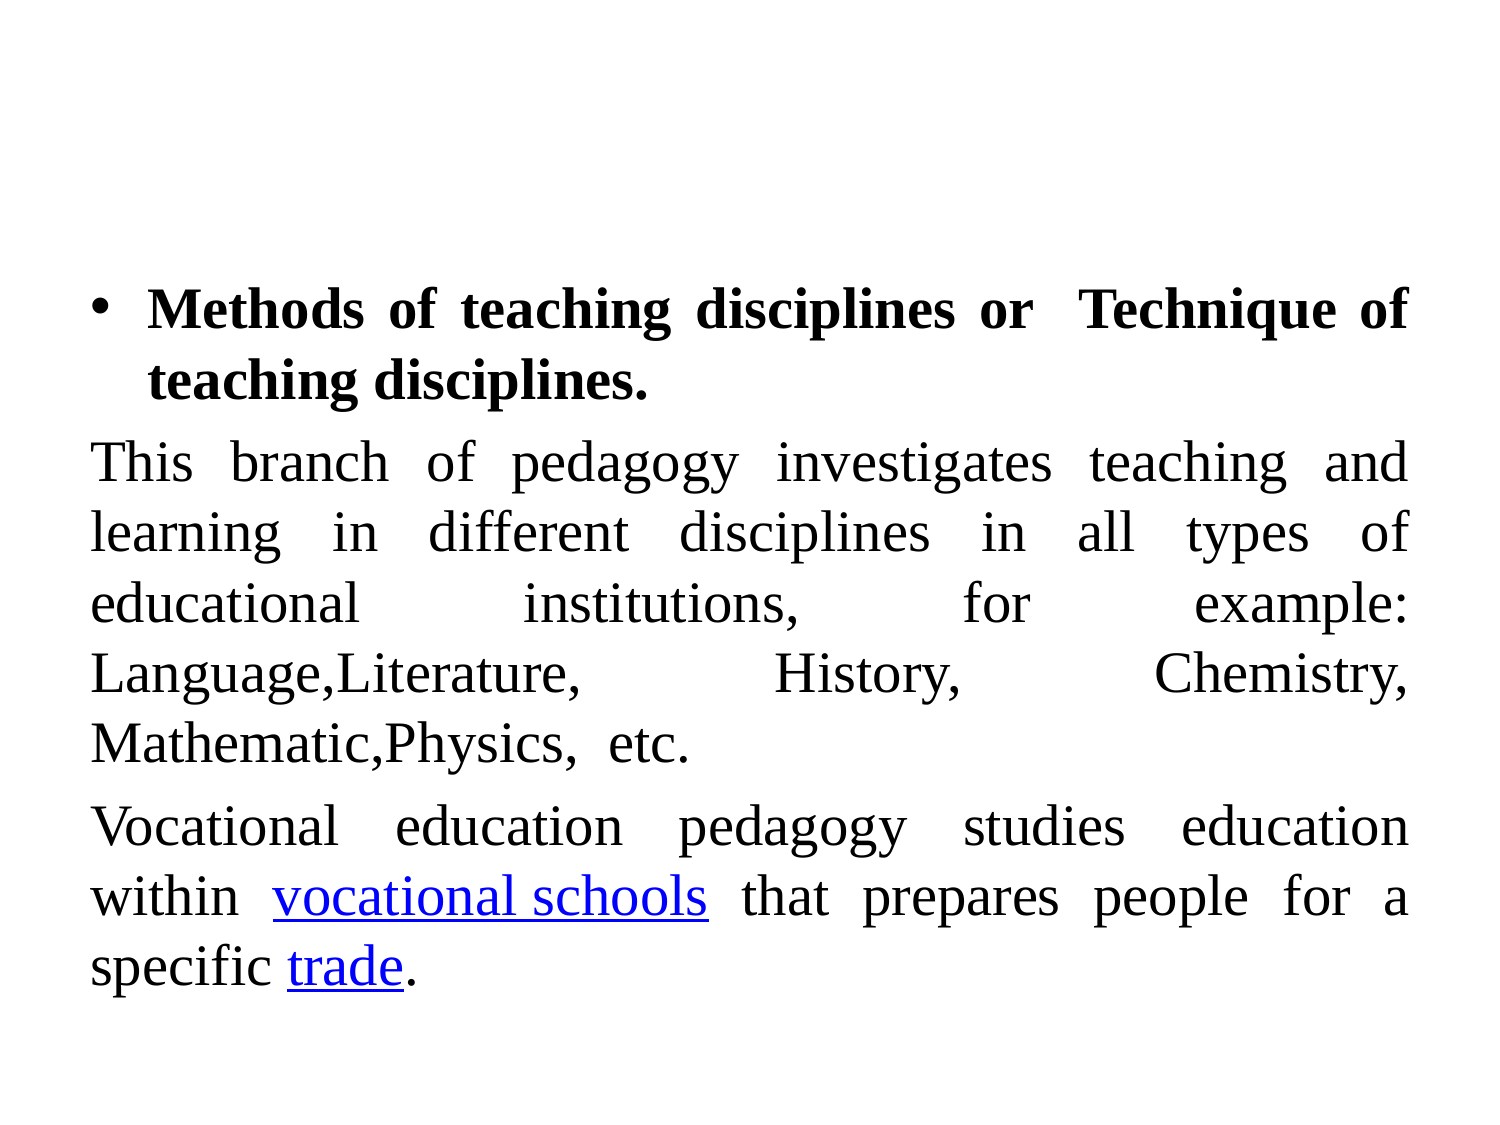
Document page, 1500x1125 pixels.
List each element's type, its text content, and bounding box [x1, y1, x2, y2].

list Methods of teaching disciplines or Technique of teaching disciplines. This branch of pedagogy investigates teaching and learning in different disciplines in all types of educational institutions, for example: Language,Literature, History, Chemistry, Mathematic,Physics, etc. Vocational education pedagogy studies education within vocational schools that prepares people for a specific trade. [75, 262, 1425, 1005]
